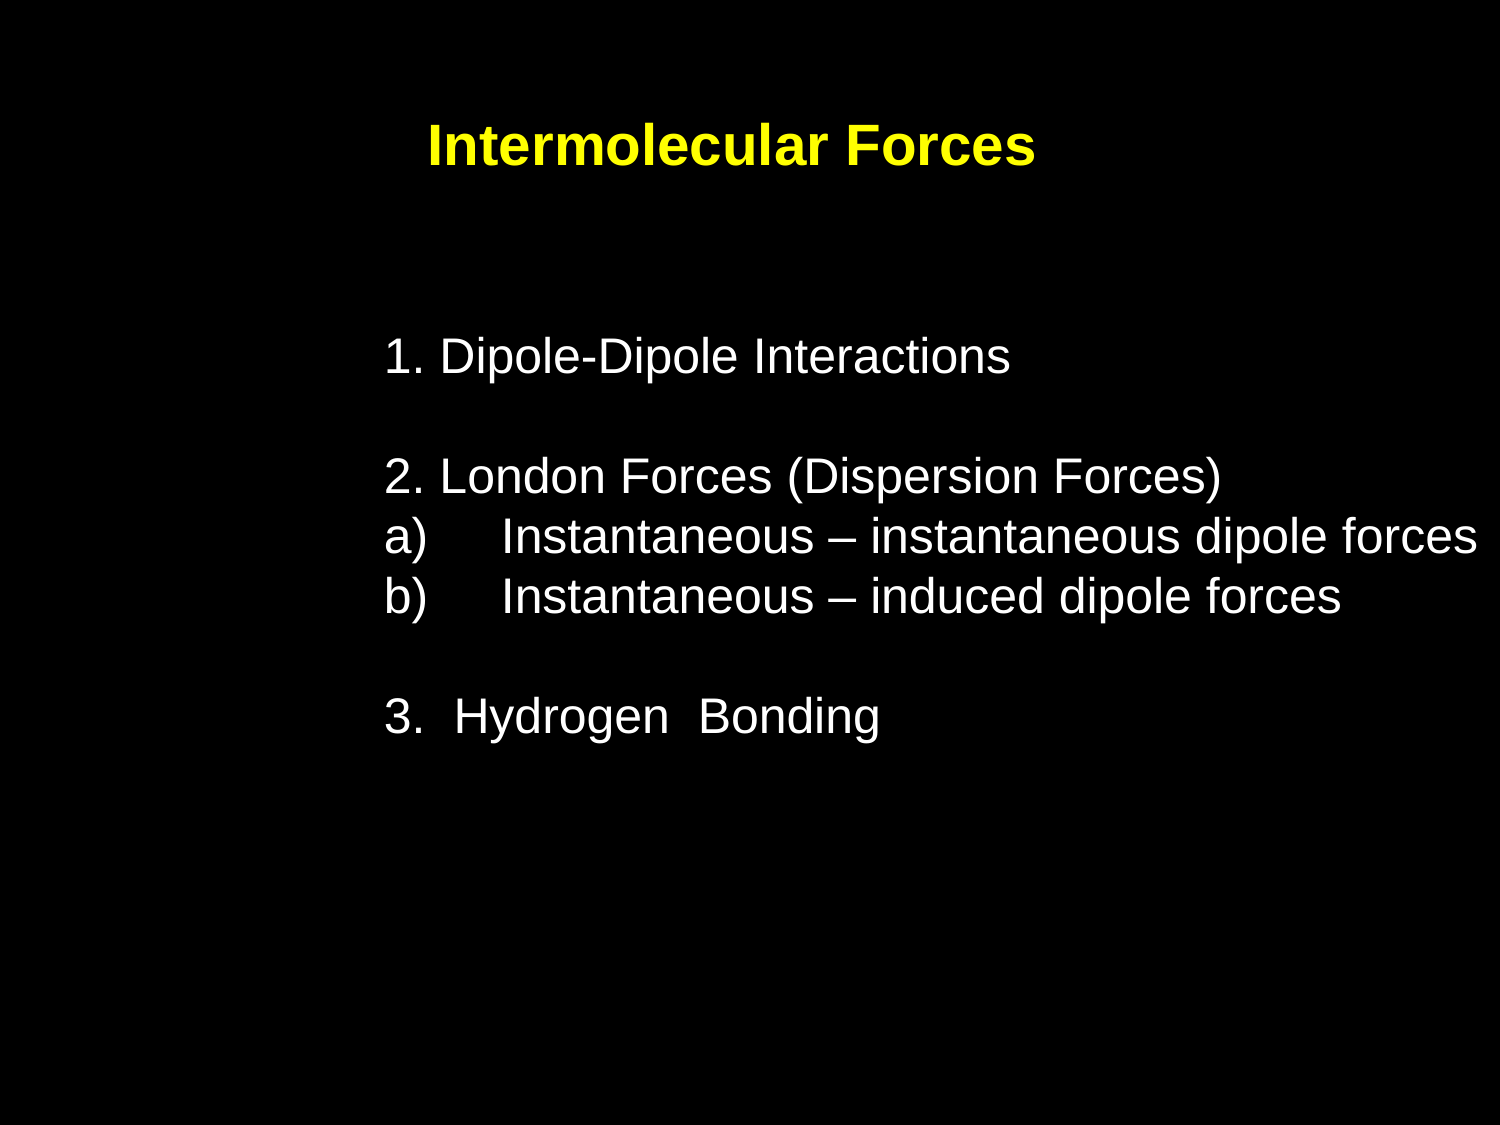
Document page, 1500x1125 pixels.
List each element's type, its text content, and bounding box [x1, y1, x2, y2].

text_box Intermolecular Forces [413, 99, 1053, 185]
text_box 1. Dipole-Dipole Interactions 2. London Forces (Dispersion Forces) Instantaneous – instantaneous dipole forces Instantaneous – induced dipole forces 3. Hydrogen Bonding [369, 316, 1494, 752]
